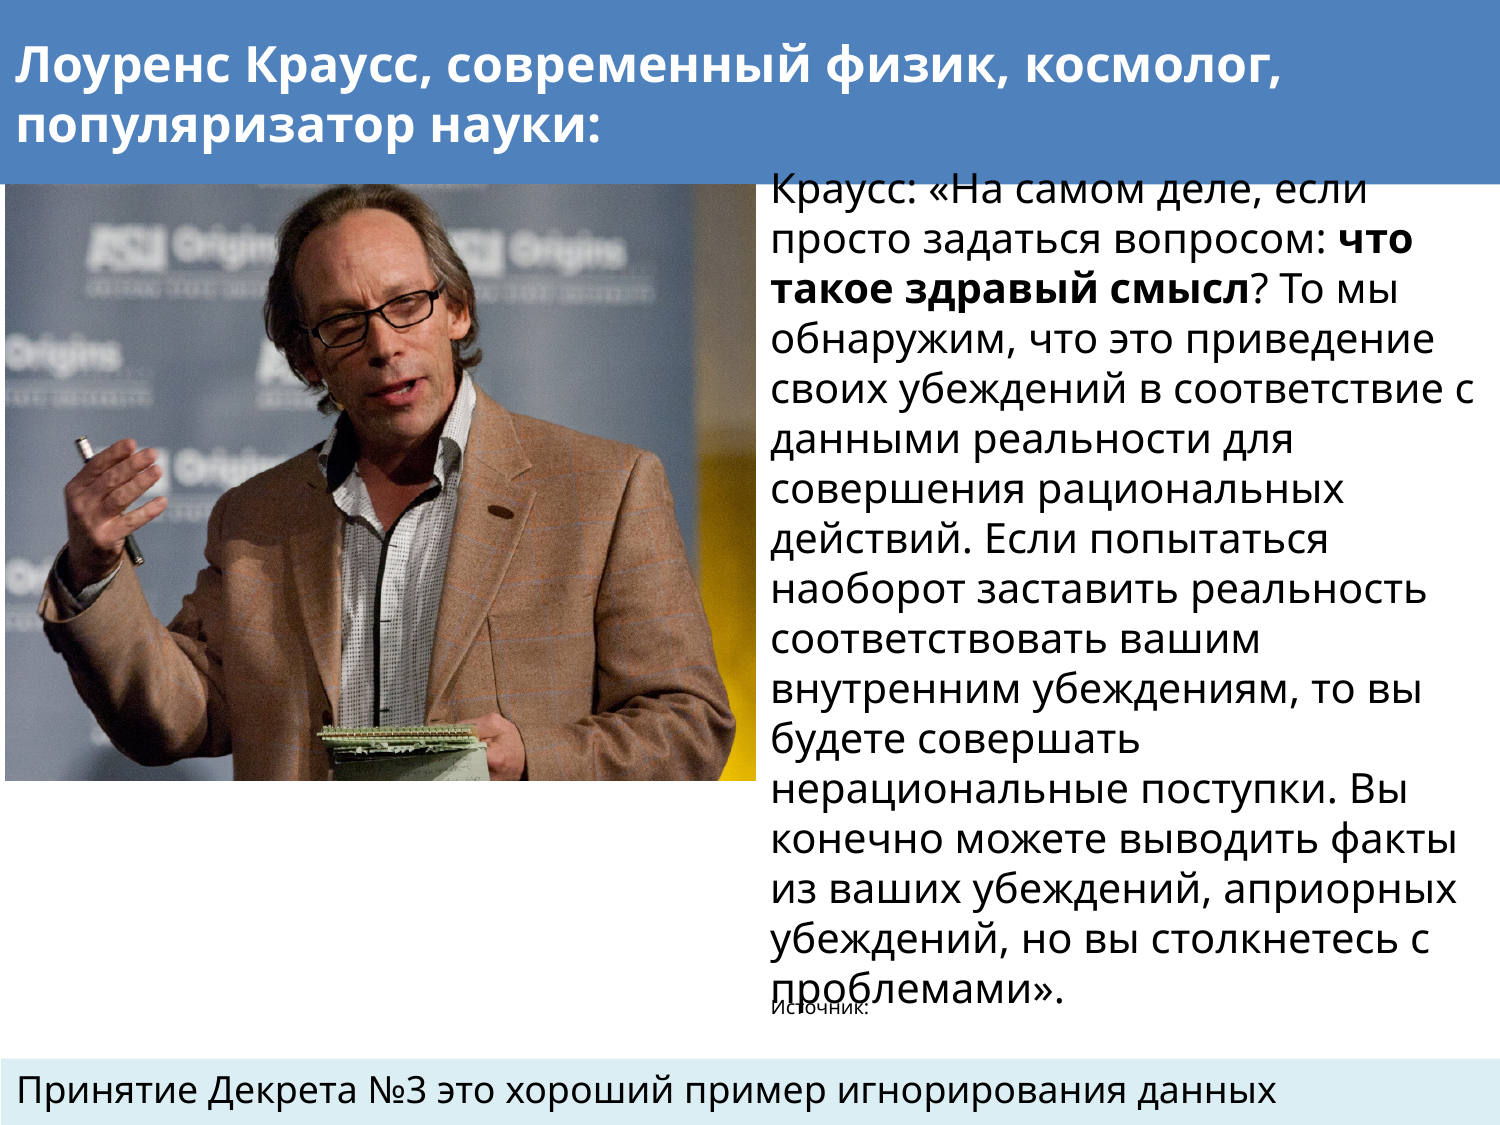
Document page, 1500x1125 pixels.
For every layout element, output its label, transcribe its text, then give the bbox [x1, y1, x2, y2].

text_box Источник: [755, 989, 1500, 1027]
title Краусс: «На самом деле, если просто задаться вопросом: что такое здравый смысл? То мы обнаружим, что это приведение своих убеждений в соответствие с данными реальности для совершения рациональных действий. Если попытаться наоборот заставить реальность соответствовать вашим внутренним убеждениям, то вы будете совершать нерациональные поступки. Вы конечно можете выводить факты из ваших убеждений, априорных убеждений, но вы столкнетесь с проблемами». [755, 185, 1500, 989]
text_box Лоуренс Краусс, современный физик, космолог, популяризатор науки: [0, 0, 1500, 185]
picture [4, 184, 756, 781]
text_box Принятие Декрета №3 это хороший пример игнорирования данных реальности. [1, 1058, 1500, 1125]
